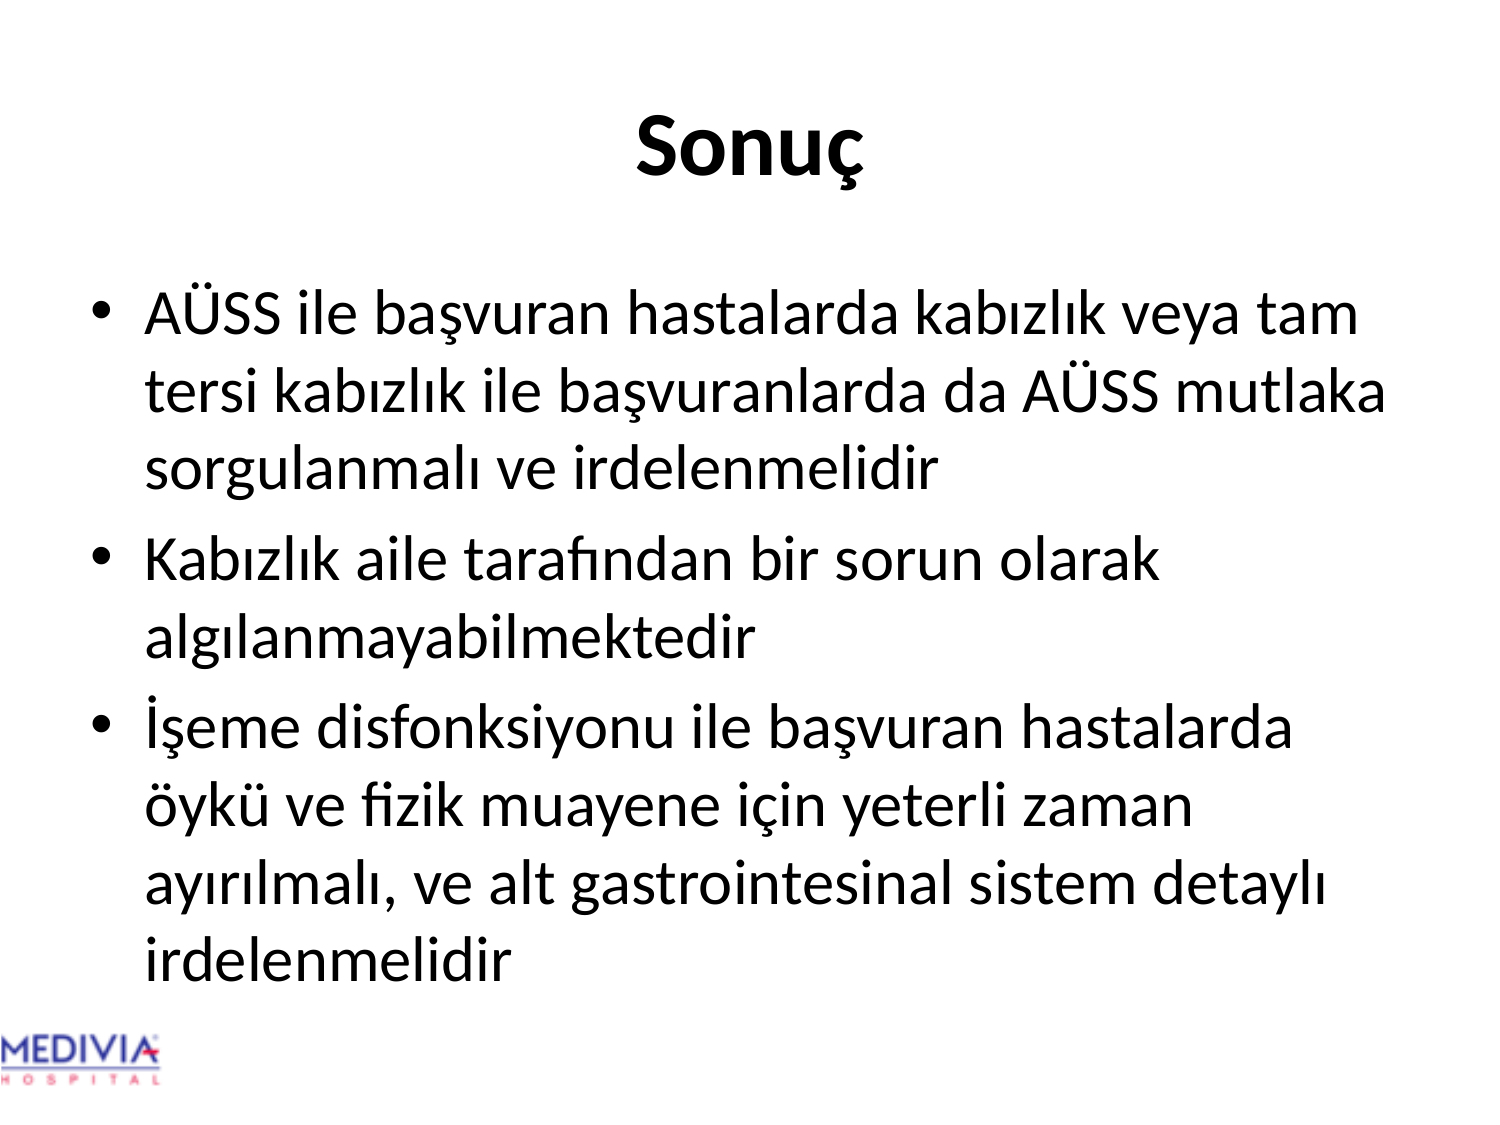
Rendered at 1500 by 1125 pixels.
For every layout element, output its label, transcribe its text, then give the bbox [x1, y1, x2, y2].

list AÜSS ile başvuran hastalarda kabızlık veya tam tersi kabızlık ile başvuranlarda da AÜSS mutlaka sorgulanmalı ve irdelenmelidir Kabızlık aile tarafından bir sorun olarak algılanmayabilmektedir İşeme disfonksiyonu ile başvuran hastalarda öykü ve fizik muayene için yeterli zaman ayırılmalı, ve alt gastrointesinal sistem detaylı irdelenmelidir [75, 262, 1425, 1005]
title Sonuç [75, 45, 1425, 233]
